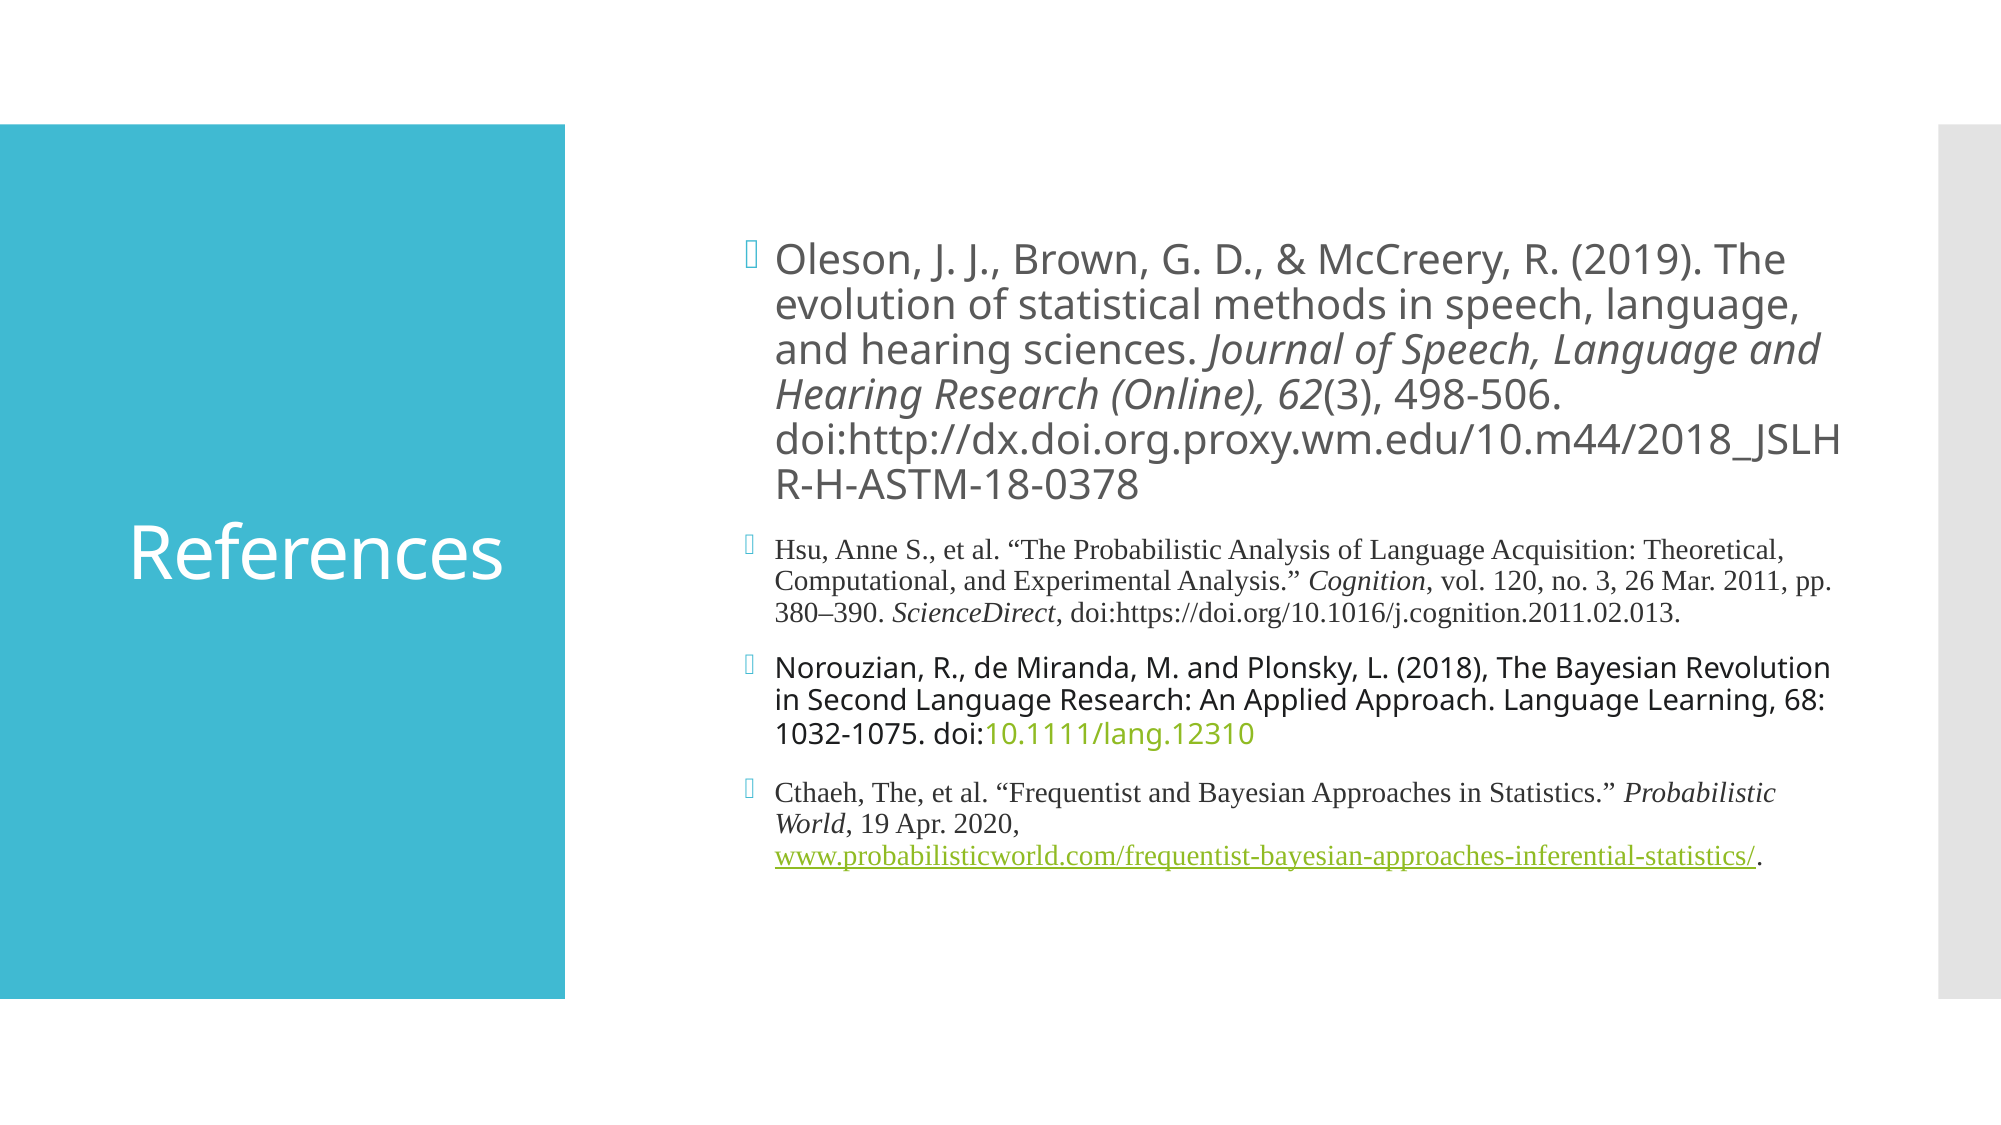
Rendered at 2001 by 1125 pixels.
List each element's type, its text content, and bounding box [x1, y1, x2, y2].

list Oleson, J. J., Brown, G. D., & McCreery, R. (2019). The evolution of statistical methods in speech, language, and hearing sciences. Journal of Speech, Language and Hearing Research (Online), 62(3), 498-506. doi:http://dx.doi.org.proxy.wm.edu/10.m44/2018_JSLHR-H-ASTM-18-0378 Hsu, Anne S., et al. “The Probabilistic Analysis of Language Acquisition: Theoretical, Computational, and Experimental Analysis.” Cognition, vol. 120, no. 3, 26 Mar. 2011, pp. 380–390. ScienceDirect, doi:https://doi.org/10.1016/j.cognition.2011.02.013. Norouzian, R., de Miranda, M. and Plonsky, L. (2018), The Bayesian Revolution in Second Language Research: An Applied Approach. Language Learning, 68: 1032-1075. doi:10.1111/lang.12310 Cthaeh, The, et al. “Frequentist and Bayesian Approaches in Statistics.” Probabilistic World, 19 Apr. 2020, www.probabilisticworld.com/frequentist-bayesian-approaches-inferential-statistics/. [729, 97, 1863, 1014]
title References [112, 189, 638, 921]
